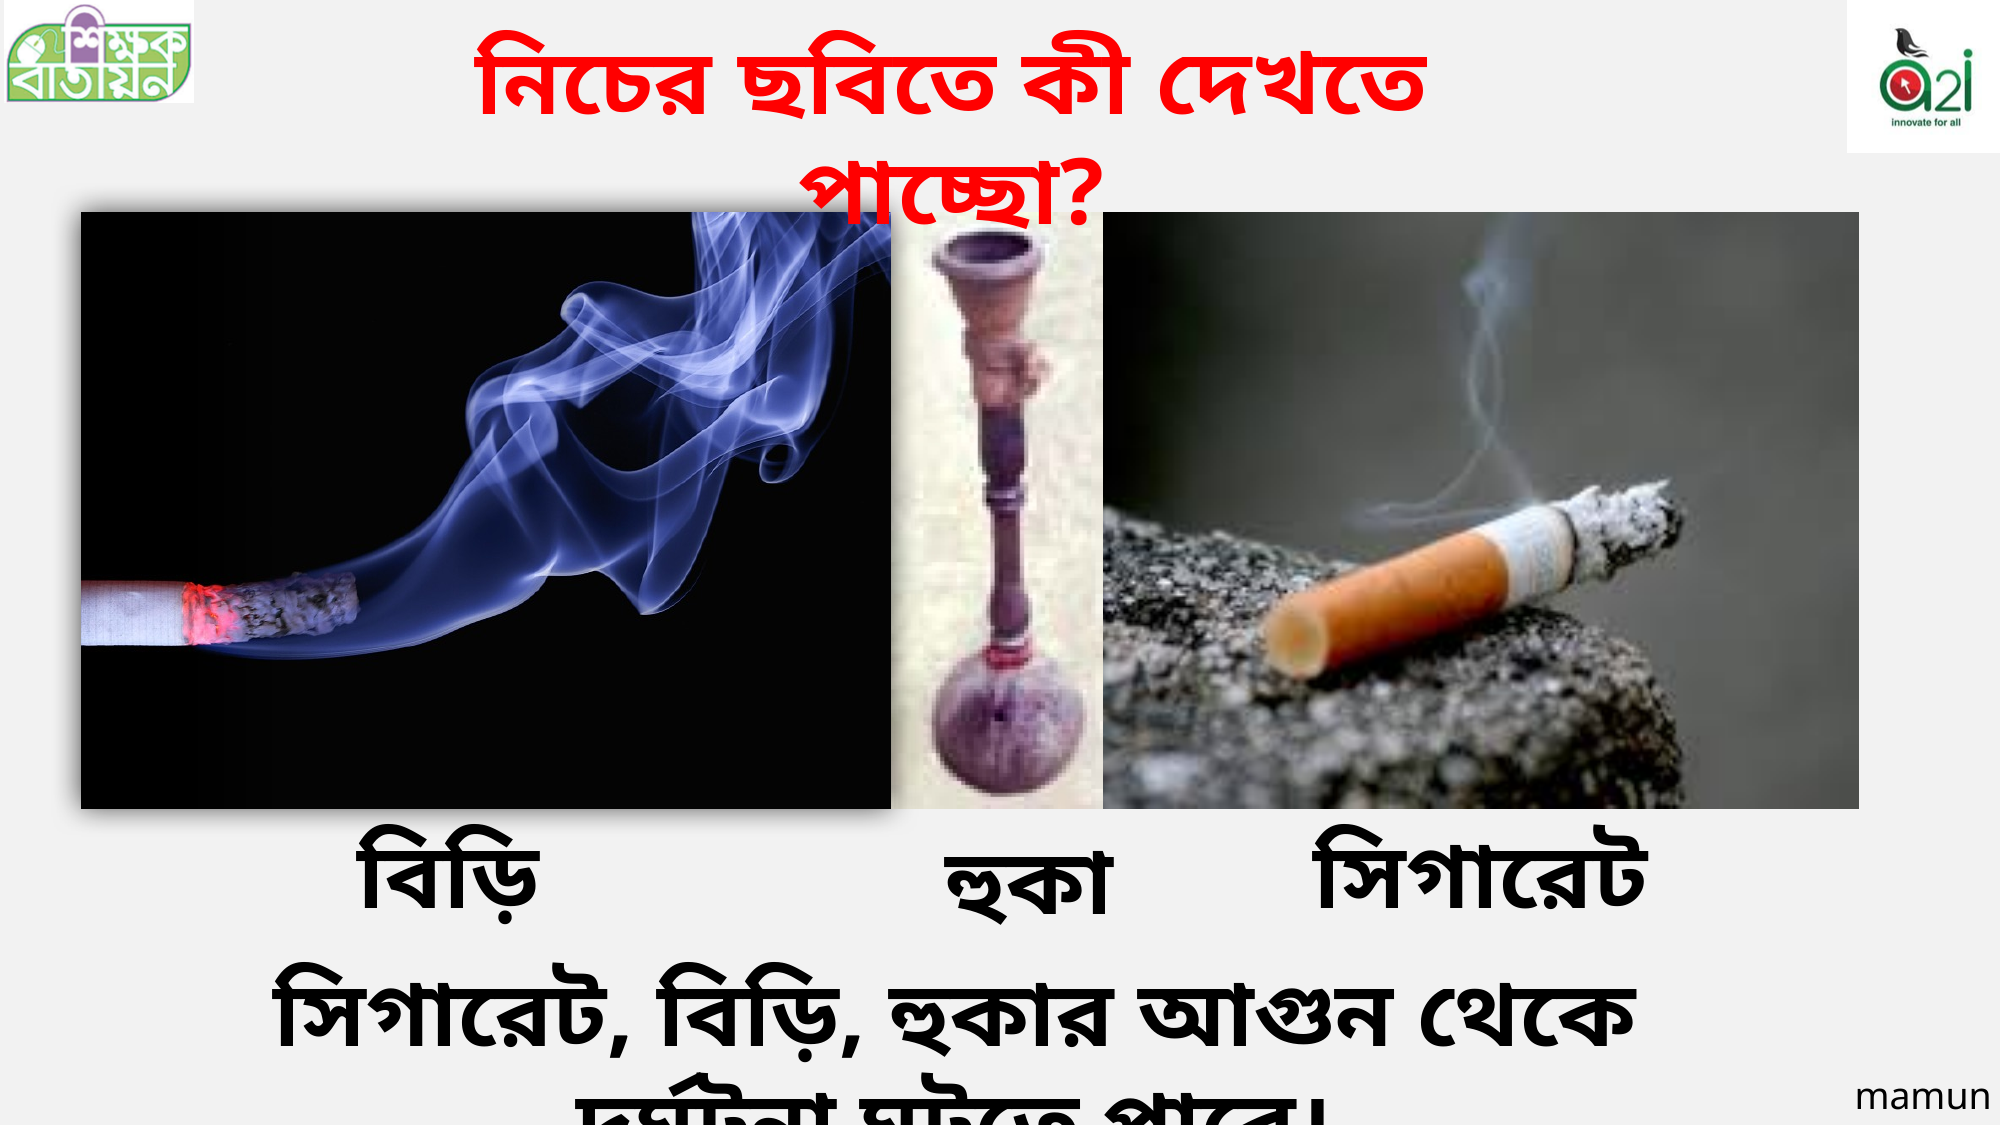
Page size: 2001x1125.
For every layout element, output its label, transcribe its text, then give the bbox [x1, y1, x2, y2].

picture [1846, 0, 2000, 153]
picture [80, 212, 1859, 809]
picture [4, 0, 194, 103]
text_box বিড়ি [243, 809, 655, 934]
text_box সিগারেট [1275, 809, 1687, 934]
text_box সিগারেট, বিড়ি, হুকার আগুন থেকে দুর্ঘটনা ঘটতে পারে। [145, 947, 1764, 1125]
text_box mamun [1839, 1064, 2000, 1125]
text_box হুকা [890, 815, 1168, 940]
text_box নিচের ছবিতে কী দেখতে পাচ্ছো? [305, 15, 1598, 212]
